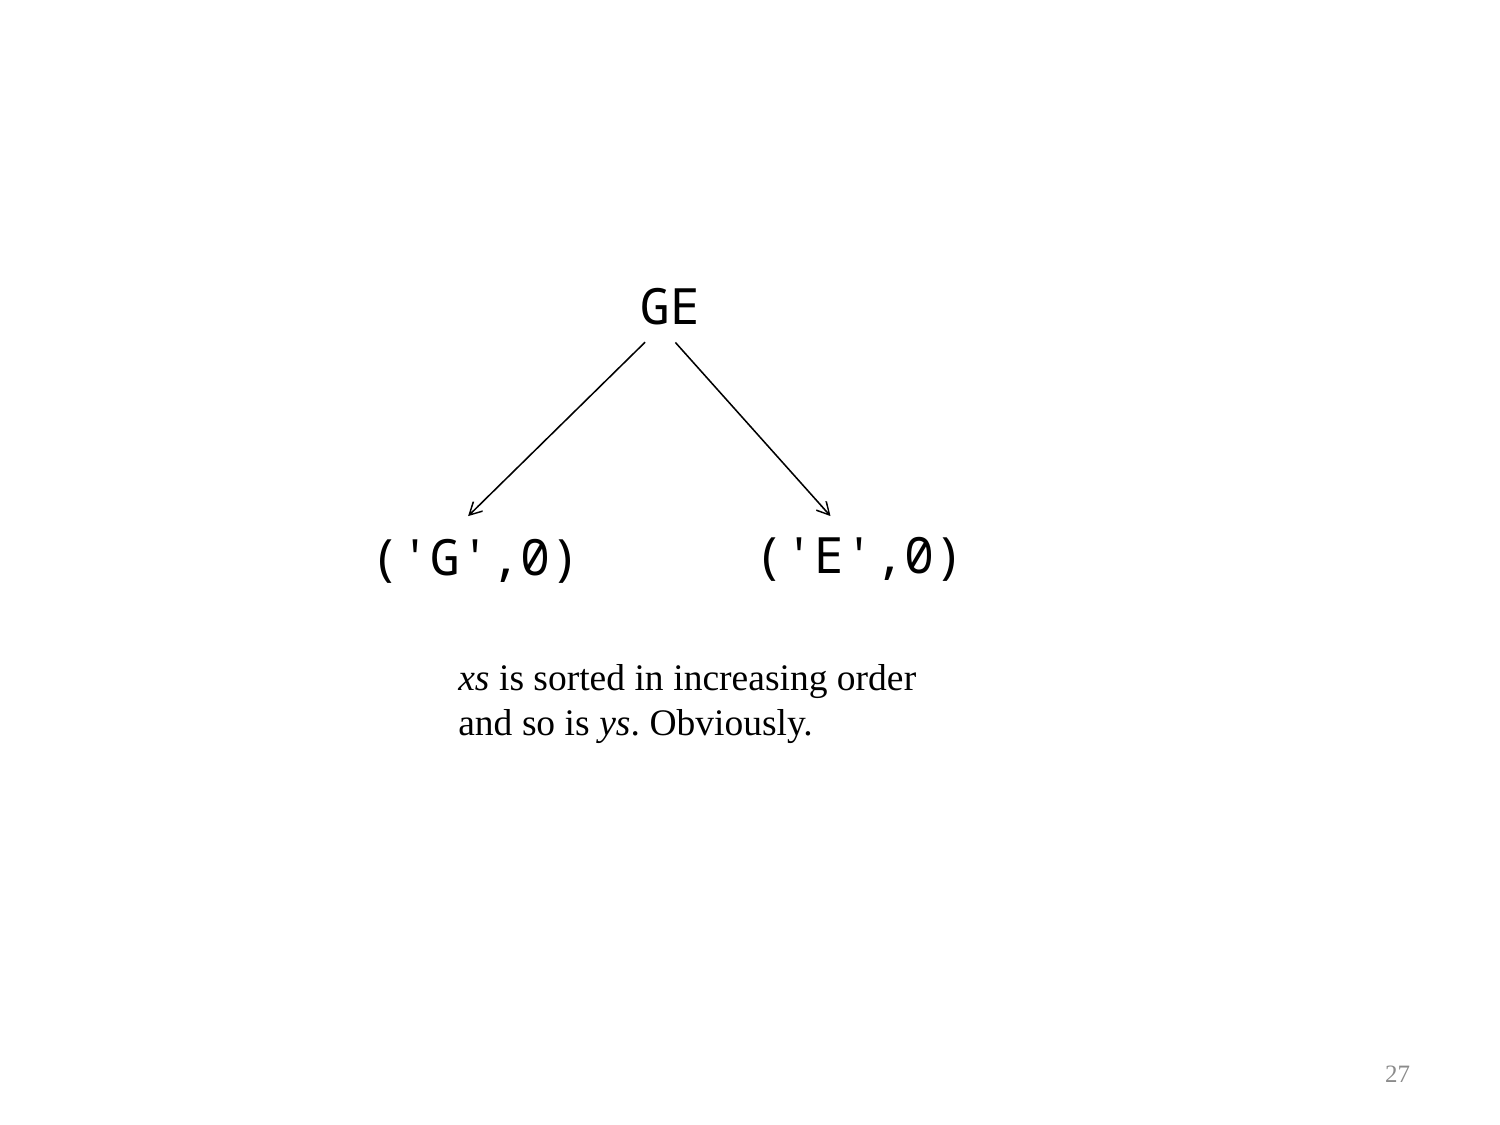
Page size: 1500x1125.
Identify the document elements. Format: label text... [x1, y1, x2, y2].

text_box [467, 341, 646, 517]
slide_number 27 [1074, 1042, 1425, 1103]
text_box ('G',0) [355, 517, 596, 593]
text_box xs is sorted in increasing order and so is ys. Obviously. [443, 645, 985, 751]
text_box GE [626, 266, 716, 342]
text_box ('E',0) [739, 515, 980, 591]
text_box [675, 342, 831, 517]
